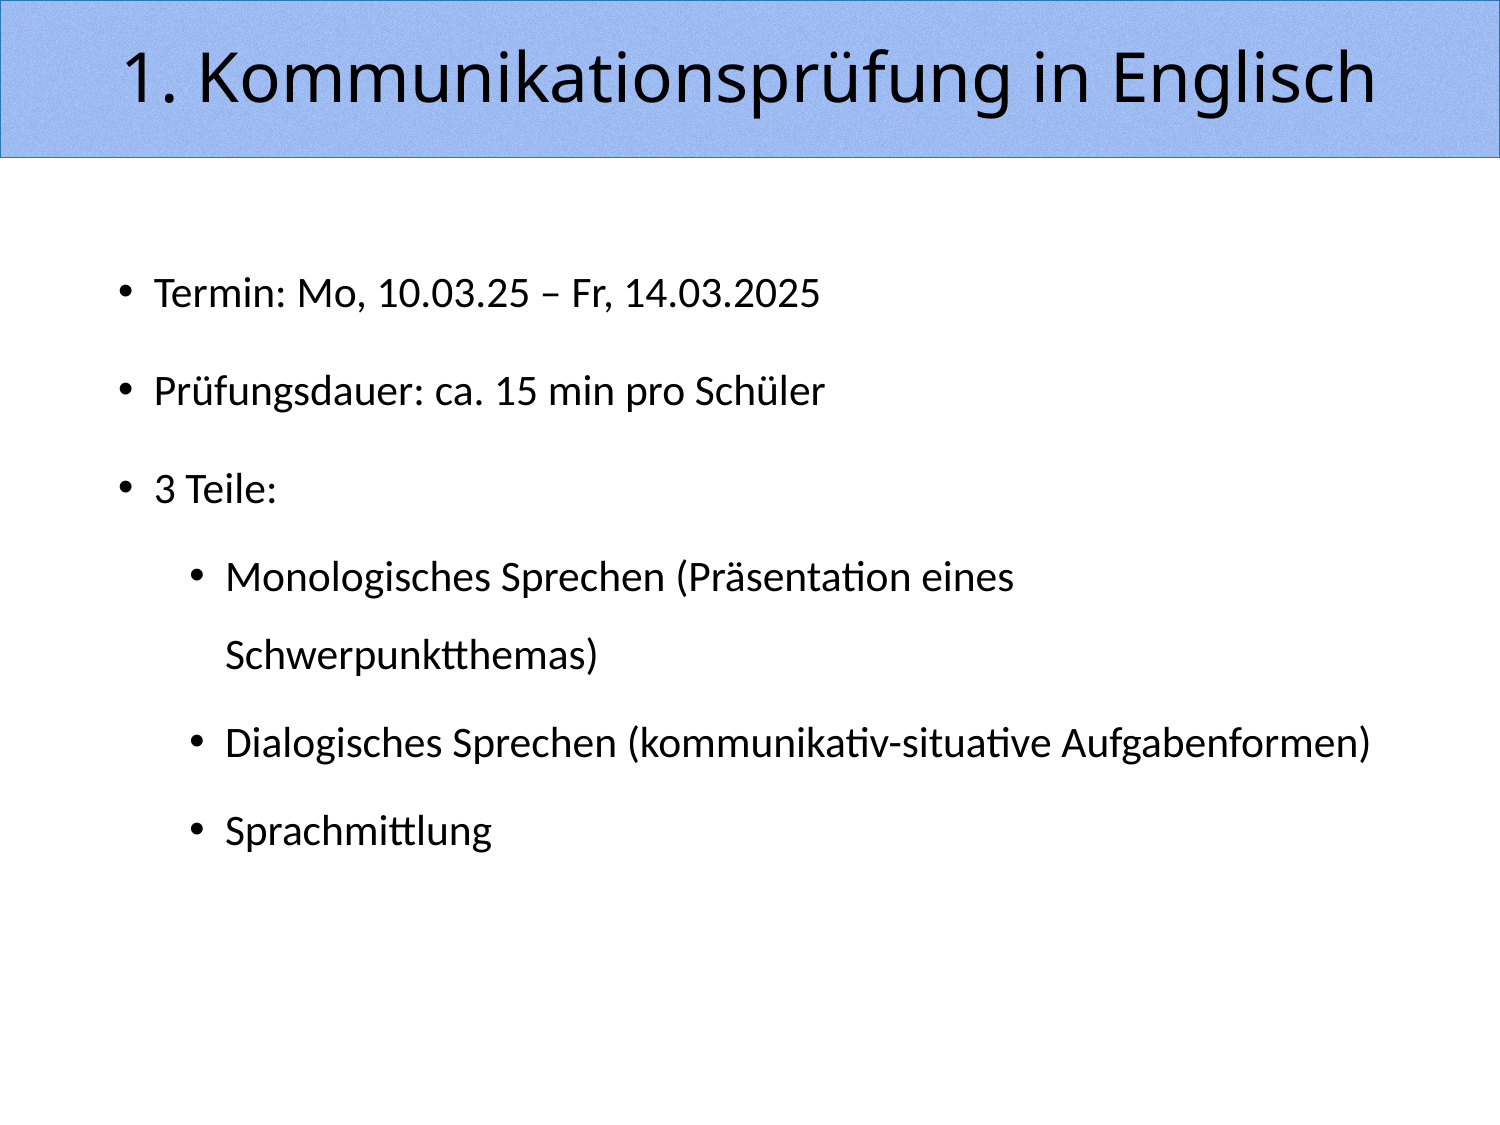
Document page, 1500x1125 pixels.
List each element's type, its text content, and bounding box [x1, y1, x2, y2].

title 1. Kommunikationsprüfung in Englisch [103, 26, 1397, 134]
list Termin: Mo, 10.03.25 – Fr, 14.03.2025 Prüfungsdauer: ca. 15 min pro Schüler 3 Teile: Monologisches Sprechen (Präsentation eines Schwerpunktthemas) Dialogisches Sprechen (kommunikativ-situative Aufgabenformen) Sprachmittlung [103, 230, 1397, 945]
